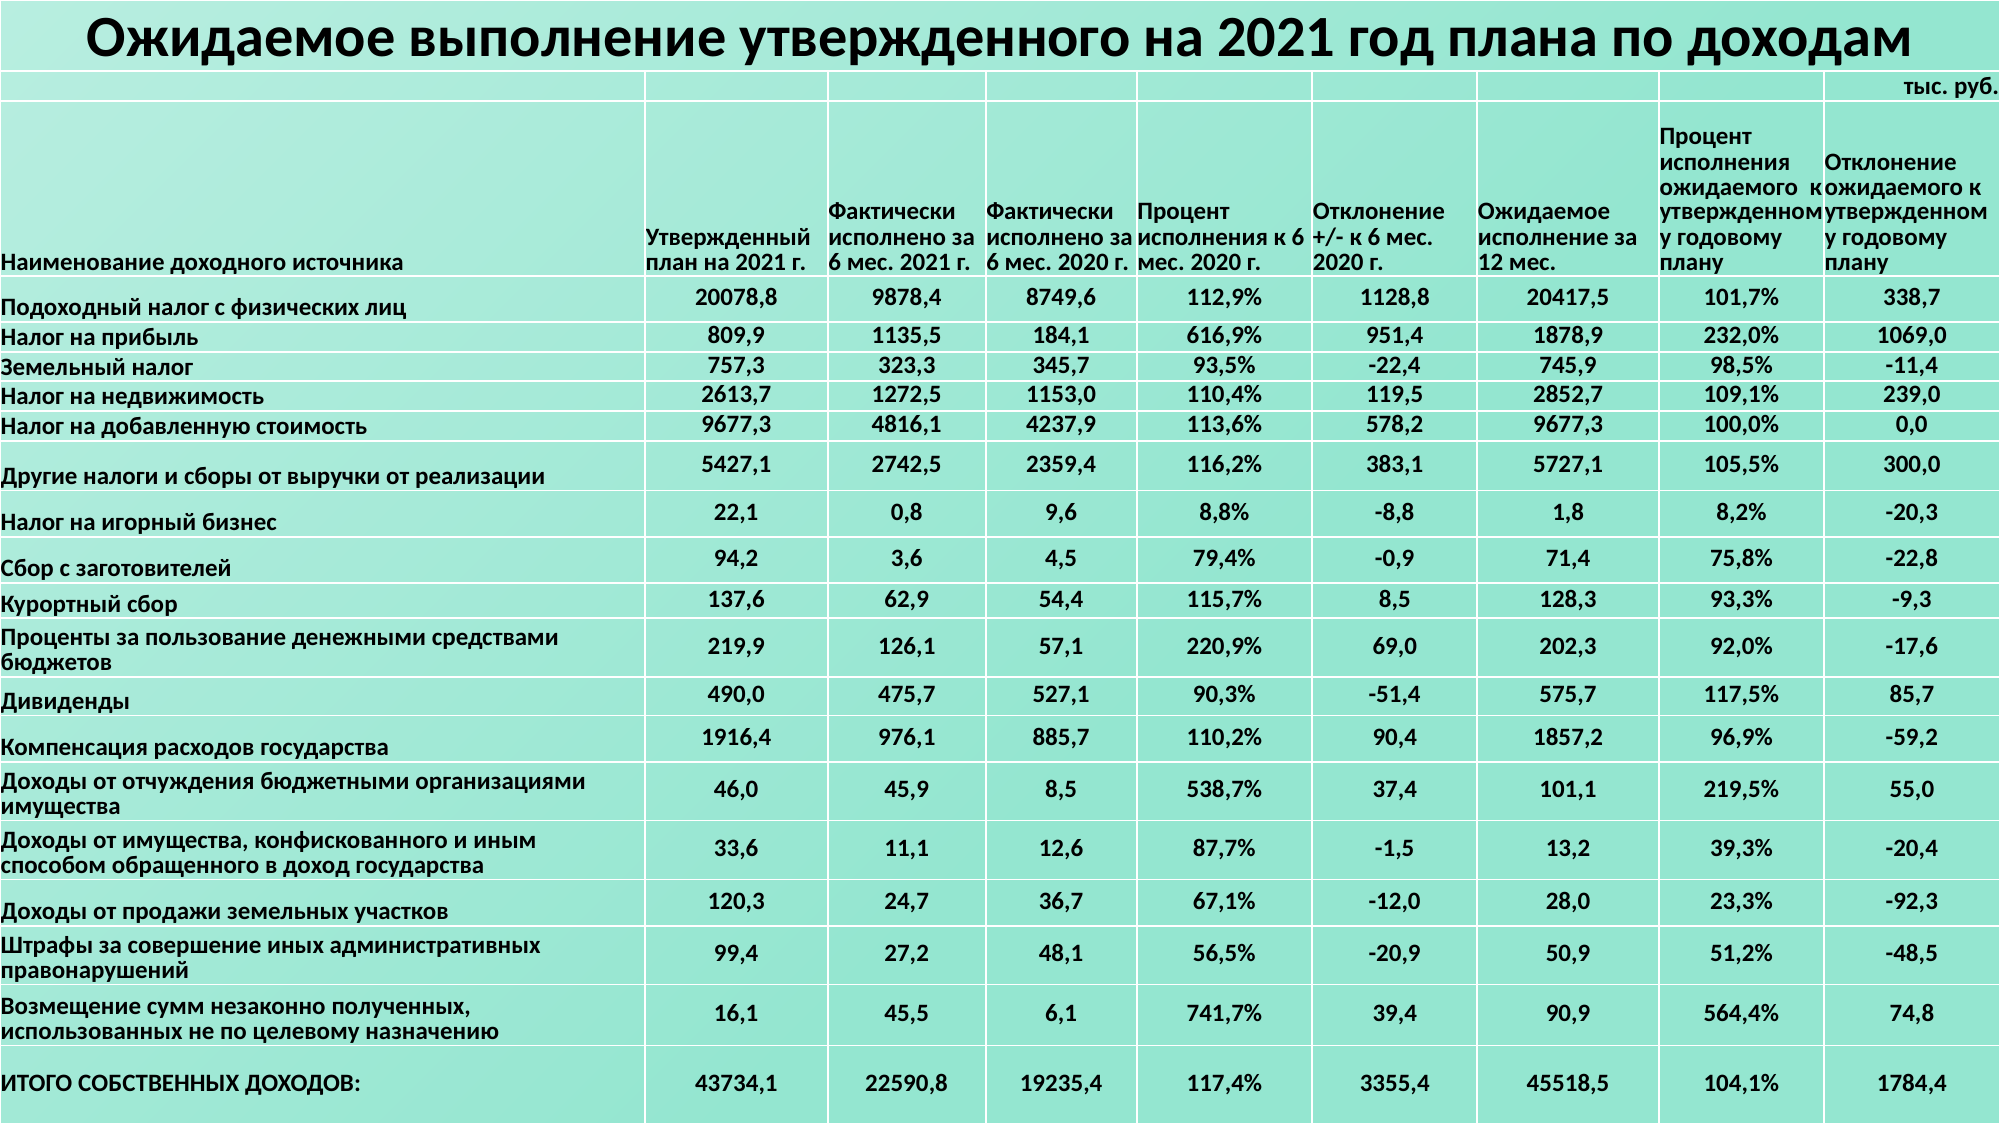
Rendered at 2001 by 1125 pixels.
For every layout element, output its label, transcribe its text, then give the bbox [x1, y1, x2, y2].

table_cell 46,0 [646, 763, 827, 820]
table_cell Доходы от отчуждения бюджетными организациями имущества [1, 763, 644, 820]
table_cell 54,4 [987, 584, 1136, 617]
table_cell 56,5% [1138, 927, 1311, 984]
table_cell 69,0 [1313, 619, 1476, 676]
table_cell 120,3 [646, 880, 827, 925]
table_cell 4,5 [987, 538, 1136, 582]
table_cell 79,4% [1138, 538, 1311, 582]
table_cell 2613,7 [646, 382, 827, 410]
table_cell 976,1 [829, 716, 985, 761]
table_cell 383,1 [1313, 442, 1476, 490]
table_cell 90,9 [1478, 985, 1658, 1045]
table_cell -59,2 [1825, 716, 1999, 761]
table_cell -8,8 [1313, 491, 1476, 536]
table_cell 232,0% [1660, 323, 1823, 351]
table_cell 39,3% [1660, 821, 1823, 879]
table_cell 1135,5 [829, 323, 985, 351]
table_header Ожидаемое выполнение утвержденного на 2021 год плана по доходам [1, 1, 1999, 70]
table_cell 113,6% [1138, 412, 1311, 440]
table_cell 11,1 [829, 821, 985, 879]
table_cell 92,0% [1660, 619, 1823, 676]
table_cell [829, 72, 985, 100]
table_cell 8749,6 [987, 277, 1136, 321]
table_cell 93,3% [1660, 584, 1823, 617]
table_cell -22,8 [1825, 538, 1999, 582]
table_cell -48,5 [1825, 927, 1999, 984]
table_cell 90,3% [1138, 678, 1311, 715]
table_cell 37,4 [1313, 763, 1476, 820]
table_cell 5727,1 [1478, 442, 1658, 490]
table_cell 137,6 [646, 584, 827, 617]
table_cell 0,8 [829, 491, 985, 536]
table_cell -17,6 [1825, 619, 1999, 676]
table_cell 8,5 [987, 763, 1136, 820]
table_cell Компенсация расходов государства [1, 716, 644, 761]
table_cell Дивиденды [1, 678, 644, 715]
table_cell 1857,2 [1478, 716, 1658, 761]
table_cell 564,4% [1660, 985, 1823, 1045]
table_cell 119,5 [1313, 382, 1476, 410]
table_cell 13,2 [1478, 821, 1658, 879]
table_cell Фактически исполнено за 6 мес. 2021 г. [829, 102, 985, 275]
table_cell 117,4% [1138, 1046, 1311, 1123]
table_cell Налог на прибыль [1, 323, 644, 351]
table_cell -22,4 [1313, 353, 1476, 380]
table_cell Процент исполнения ожидаемого к утвержденному годовому плану [1660, 102, 1823, 275]
table_cell 36,7 [987, 880, 1136, 925]
table_cell 757,3 [646, 353, 827, 380]
table_cell 28,0 [1478, 880, 1658, 925]
table_cell 117,5% [1660, 678, 1823, 715]
table_cell 45,5 [829, 985, 985, 1045]
table_cell Налог на недвижимость [1, 382, 644, 410]
table_cell 2359,4 [987, 442, 1136, 490]
table_cell -20,4 [1825, 821, 1999, 879]
table_cell 1878,9 [1478, 323, 1658, 351]
table_cell Земельный налог [1, 353, 644, 380]
table_cell 616,9% [1138, 323, 1311, 351]
table_cell Налог на игорный бизнес [1, 491, 644, 536]
table_cell 745,9 [1478, 353, 1658, 380]
table_cell [1660, 72, 1823, 100]
table_cell 575,7 [1478, 678, 1658, 715]
table_cell 20417,5 [1478, 277, 1658, 321]
table_cell 323,3 [829, 353, 985, 380]
table_cell Ожидаемое исполнение за 12 мес. [1478, 102, 1658, 275]
table_cell 87,7% [1138, 821, 1311, 879]
table_cell 43734,1 [646, 1046, 827, 1123]
table_cell 1153,0 [987, 382, 1136, 410]
table_cell 104,1% [1660, 1046, 1823, 1123]
table_cell 126,1 [829, 619, 985, 676]
table_cell 220,9% [1138, 619, 1311, 676]
table_cell Проценты за пользование денежными средствами бюджетов [1, 619, 644, 676]
table_cell 116,2% [1138, 442, 1311, 490]
table_cell Курортный сбор [1, 584, 644, 617]
table_cell 2852,7 [1478, 382, 1658, 410]
table_cell 75,8% [1660, 538, 1823, 582]
table_cell 4816,1 [829, 412, 985, 440]
table_cell 219,9 [646, 619, 827, 676]
table_cell 67,1% [1138, 880, 1311, 925]
table_cell 578,2 [1313, 412, 1476, 440]
table_cell [1313, 72, 1476, 100]
table_cell -51,4 [1313, 678, 1476, 715]
table_cell -92,3 [1825, 880, 1999, 925]
table_cell 50,9 [1478, 927, 1658, 984]
table_cell 27,2 [829, 927, 985, 984]
table_cell Сбор с заготовителей [1, 538, 644, 582]
table_cell 4237,9 [987, 412, 1136, 440]
table_cell 0,0 [1825, 412, 1999, 440]
table_cell 475,7 [829, 678, 985, 715]
table_cell 345,7 [987, 353, 1136, 380]
table_cell [987, 72, 1136, 100]
table_cell Утвержденный план на 2021 г. [646, 102, 827, 275]
table_cell 951,4 [1313, 323, 1476, 351]
table_cell [1478, 72, 1658, 100]
table_cell 99,4 [646, 927, 827, 984]
table_cell Доходы от продажи земельных участков [1, 880, 644, 925]
table_cell Фактически исполнено за 6 мес. 2020 г. [987, 102, 1136, 275]
table_cell 1,8 [1478, 491, 1658, 536]
table_cell 8,2% [1660, 491, 1823, 536]
table_cell 3355,4 [1313, 1046, 1476, 1123]
table_cell 239,0 [1825, 382, 1999, 410]
table_cell 101,1 [1478, 763, 1658, 820]
table_cell 110,2% [1138, 716, 1311, 761]
table_cell 20078,8 [646, 277, 827, 321]
table_cell 3,6 [829, 538, 985, 582]
table_cell 202,3 [1478, 619, 1658, 676]
table_cell 1128,8 [1313, 277, 1476, 321]
table_cell -11,4 [1825, 353, 1999, 380]
table_cell 23,3% [1660, 880, 1823, 925]
table_cell 98,5% [1660, 353, 1823, 380]
table_cell 6,1 [987, 985, 1136, 1045]
table_cell 51,2% [1660, 927, 1823, 984]
table_cell -1,5 [1313, 821, 1476, 879]
table_cell 33,6 [646, 821, 827, 879]
table_cell Наименование доходного источника [1, 102, 644, 275]
table_cell тыс. руб. [1825, 72, 1999, 100]
table_cell Процент исполнения к 6 мес. 2020 г. [1138, 102, 1311, 275]
table_cell 1069,0 [1825, 323, 1999, 351]
table_cell 9878,4 [829, 277, 985, 321]
table_cell Штрафы за совершение иных административных правонарушений [1, 927, 644, 984]
table_cell 45518,5 [1478, 1046, 1658, 1123]
table_cell [1138, 72, 1311, 100]
table_cell -12,0 [1313, 880, 1476, 925]
table_cell 55,0 [1825, 763, 1999, 820]
table_cell -20,3 [1825, 491, 1999, 536]
table_cell 184,1 [987, 323, 1136, 351]
table_cell 9677,3 [646, 412, 827, 440]
table_cell 62,9 [829, 584, 985, 617]
table_cell Отклонение +/- к 6 мес. 2020 г. [1313, 102, 1476, 275]
table_cell 741,7% [1138, 985, 1311, 1045]
table_cell 8,5 [1313, 584, 1476, 617]
table_cell 1272,5 [829, 382, 985, 410]
table_cell 16,1 [646, 985, 827, 1045]
table_cell 809,9 [646, 323, 827, 351]
table_cell 12,6 [987, 821, 1136, 879]
table_cell 24,7 [829, 880, 985, 925]
table_cell Доходы от имущества, конфискованного и иным способом обращенного в доход государства [1, 821, 644, 879]
table_cell -20,9 [1313, 927, 1476, 984]
table_cell 85,7 [1825, 678, 1999, 715]
table_cell 9677,3 [1478, 412, 1658, 440]
table_cell 101,7% [1660, 277, 1823, 321]
table_cell Отклонение ожидаемого к утвержденному годовому плану [1825, 102, 1999, 275]
table_cell Возмещение сумм незаконно полученных, использованных не по целевому назначению [1, 985, 644, 1045]
table_cell 93,5% [1138, 353, 1311, 380]
table_cell 300,0 [1825, 442, 1999, 490]
table_cell 527,1 [987, 678, 1136, 715]
table_cell 885,7 [987, 716, 1136, 761]
table_cell Подоходный налог с физических лиц [1, 277, 644, 321]
table_cell Другие налоги и сборы от выручки от реализации [1, 442, 644, 490]
table_cell 96,9% [1660, 716, 1823, 761]
table_cell 490,0 [646, 678, 827, 715]
table_cell 8,8% [1138, 491, 1311, 536]
table_cell 1784,4 [1825, 1046, 1999, 1123]
table_cell 105,5% [1660, 442, 1823, 490]
table_cell 109,1% [1660, 382, 1823, 410]
table_cell ИТОГО СОБСТВЕННЫХ ДОХОДОВ: [1, 1046, 644, 1123]
table_cell 100,0% [1660, 412, 1823, 440]
table_cell 71,4 [1478, 538, 1658, 582]
table_cell 22590,8 [829, 1046, 985, 1123]
table_cell -9,3 [1825, 584, 1999, 617]
table_cell 115,7% [1138, 584, 1311, 617]
table_cell 19235,4 [987, 1046, 1136, 1123]
table_cell [1, 72, 644, 100]
table_cell 2742,5 [829, 442, 985, 490]
table_cell 39,4 [1313, 985, 1476, 1045]
table_cell -0,9 [1313, 538, 1476, 582]
table_cell 94,2 [646, 538, 827, 582]
table_cell 1916,4 [646, 716, 827, 761]
table_cell 110,4% [1138, 382, 1311, 410]
table_cell 9,6 [987, 491, 1136, 536]
table_cell 22,1 [646, 491, 827, 536]
table_cell 74,8 [1825, 985, 1999, 1045]
table_cell 112,9% [1138, 277, 1311, 321]
table_cell [646, 72, 827, 100]
table_cell 48,1 [987, 927, 1136, 984]
table_cell 538,7% [1138, 763, 1311, 820]
table_cell 90,4 [1313, 716, 1476, 761]
table_cell 338,7 [1825, 277, 1999, 321]
table_cell 128,3 [1478, 584, 1658, 617]
table_cell 5427,1 [646, 442, 827, 490]
table_cell 57,1 [987, 619, 1136, 676]
table_cell Налог на добавленную стоимость [1, 412, 644, 440]
table_cell 45,9 [829, 763, 985, 820]
table_cell 219,5% [1660, 763, 1823, 820]
